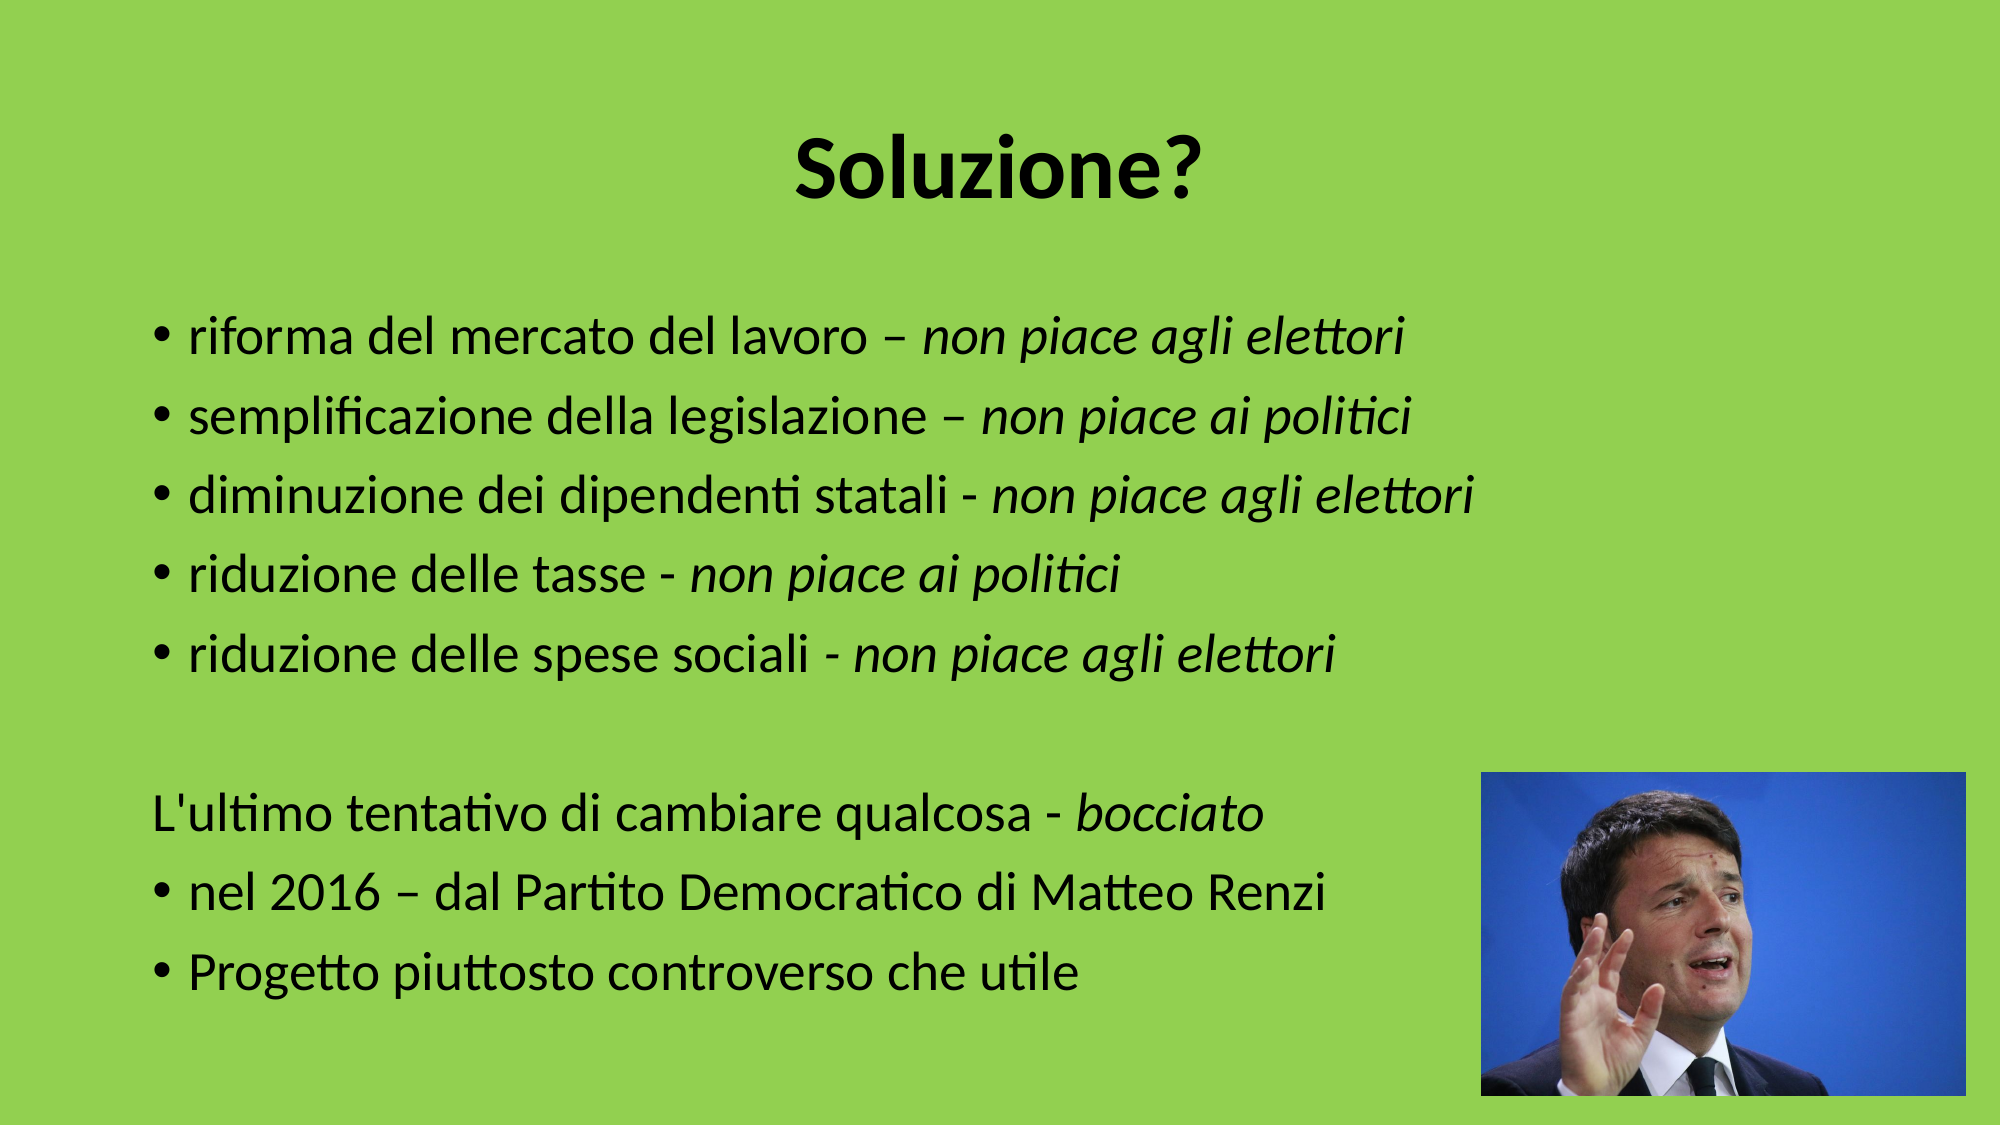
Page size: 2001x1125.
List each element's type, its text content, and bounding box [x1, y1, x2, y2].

title Soluzione? [137, 59, 1863, 278]
picture [1481, 772, 1966, 1096]
list riforma del mercato del lavoro – non piace agli elettori semplificazione della legislazione – non piace ai politici diminuzione dei dipendenti statali - non piace agli elettori riduzione delle tasse - non piace ai politici riduzione delle spese sociali - non piace agli elettori L'ultimo tentativo di cambiare qualcosa - bocciato nel 2016 – dal Partito Democratico di Matteo Renzi Progetto piuttosto controverso che utile [137, 299, 1863, 1014]
